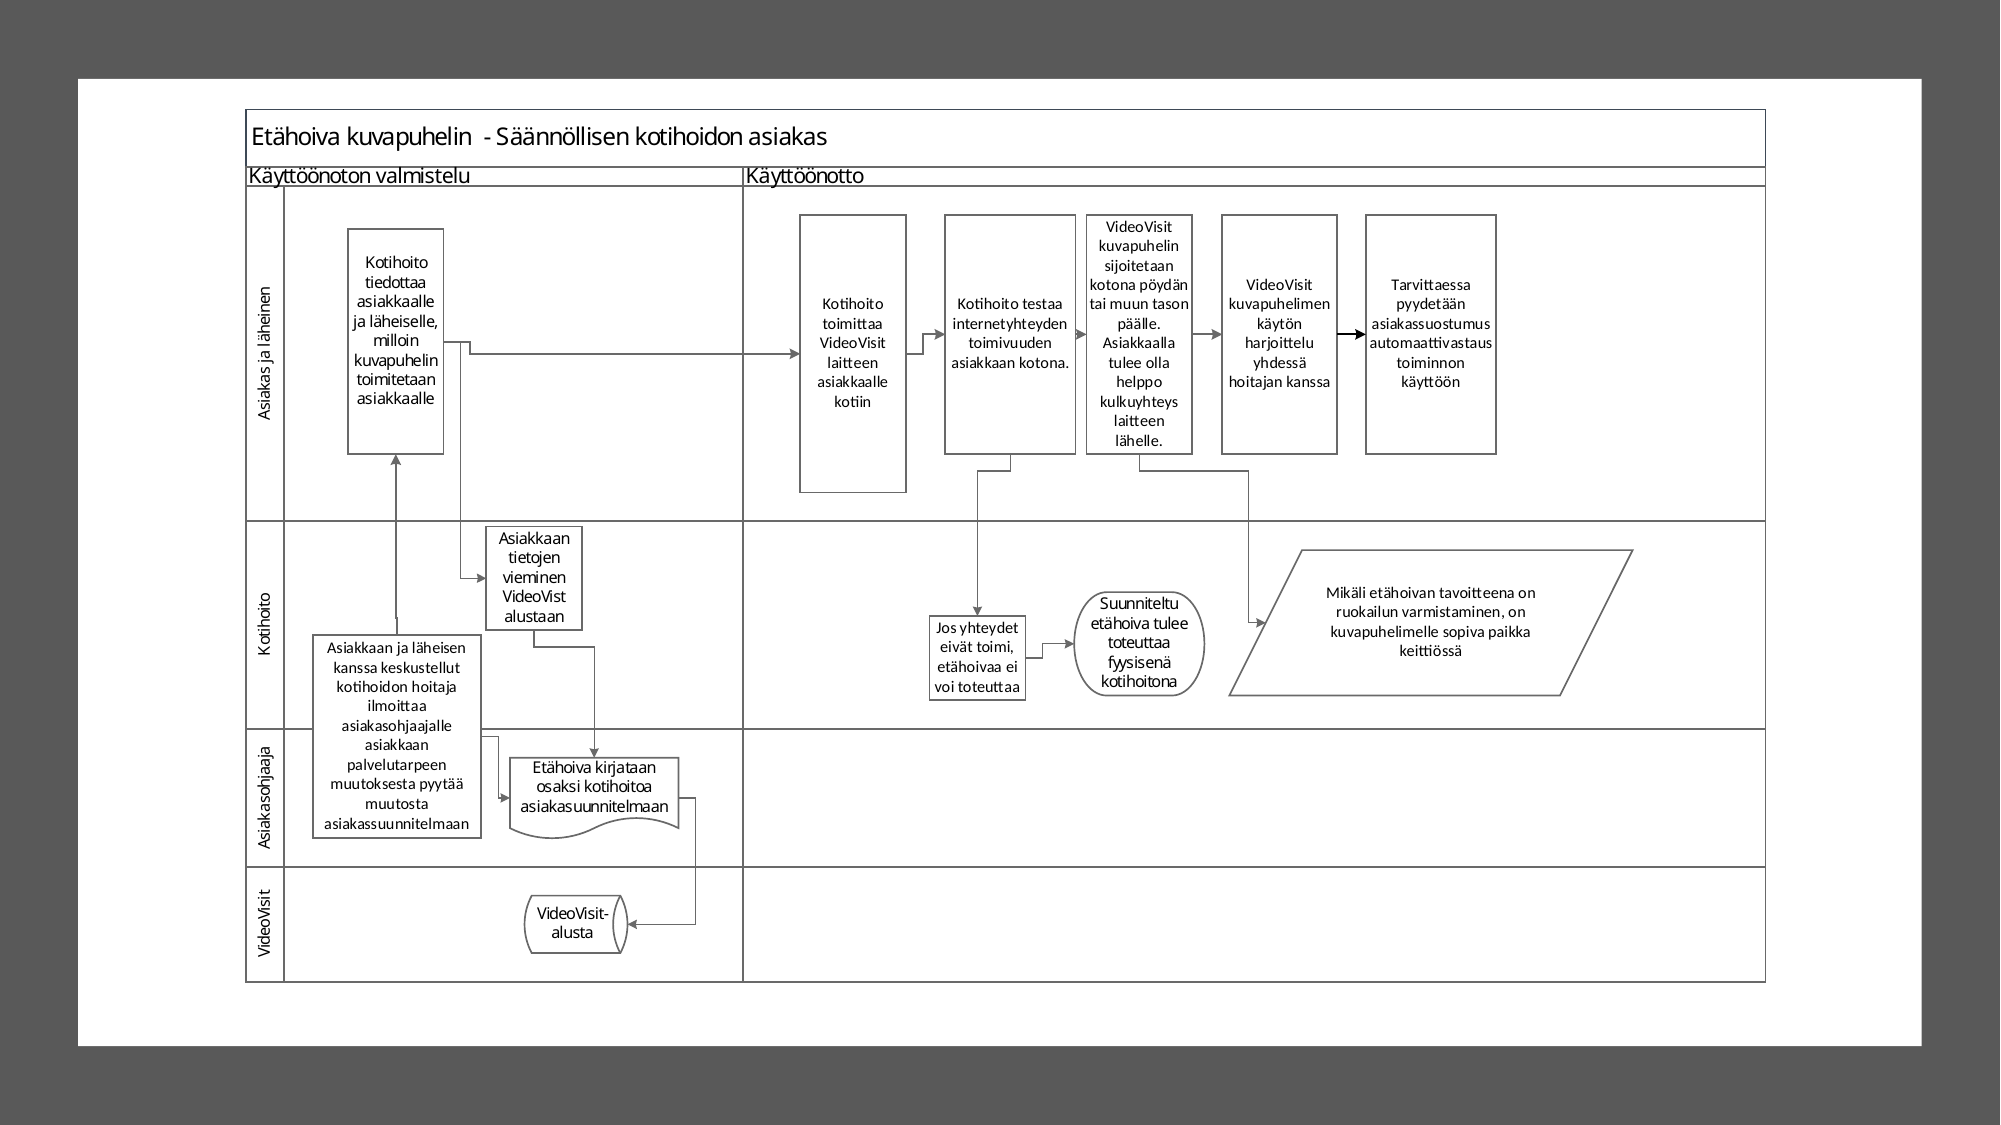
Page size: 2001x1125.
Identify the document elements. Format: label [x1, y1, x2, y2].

text_box [0, 0, 2000, 1125]
picture [201, 105, 1799, 1020]
text_box [77, 78, 1923, 1047]
